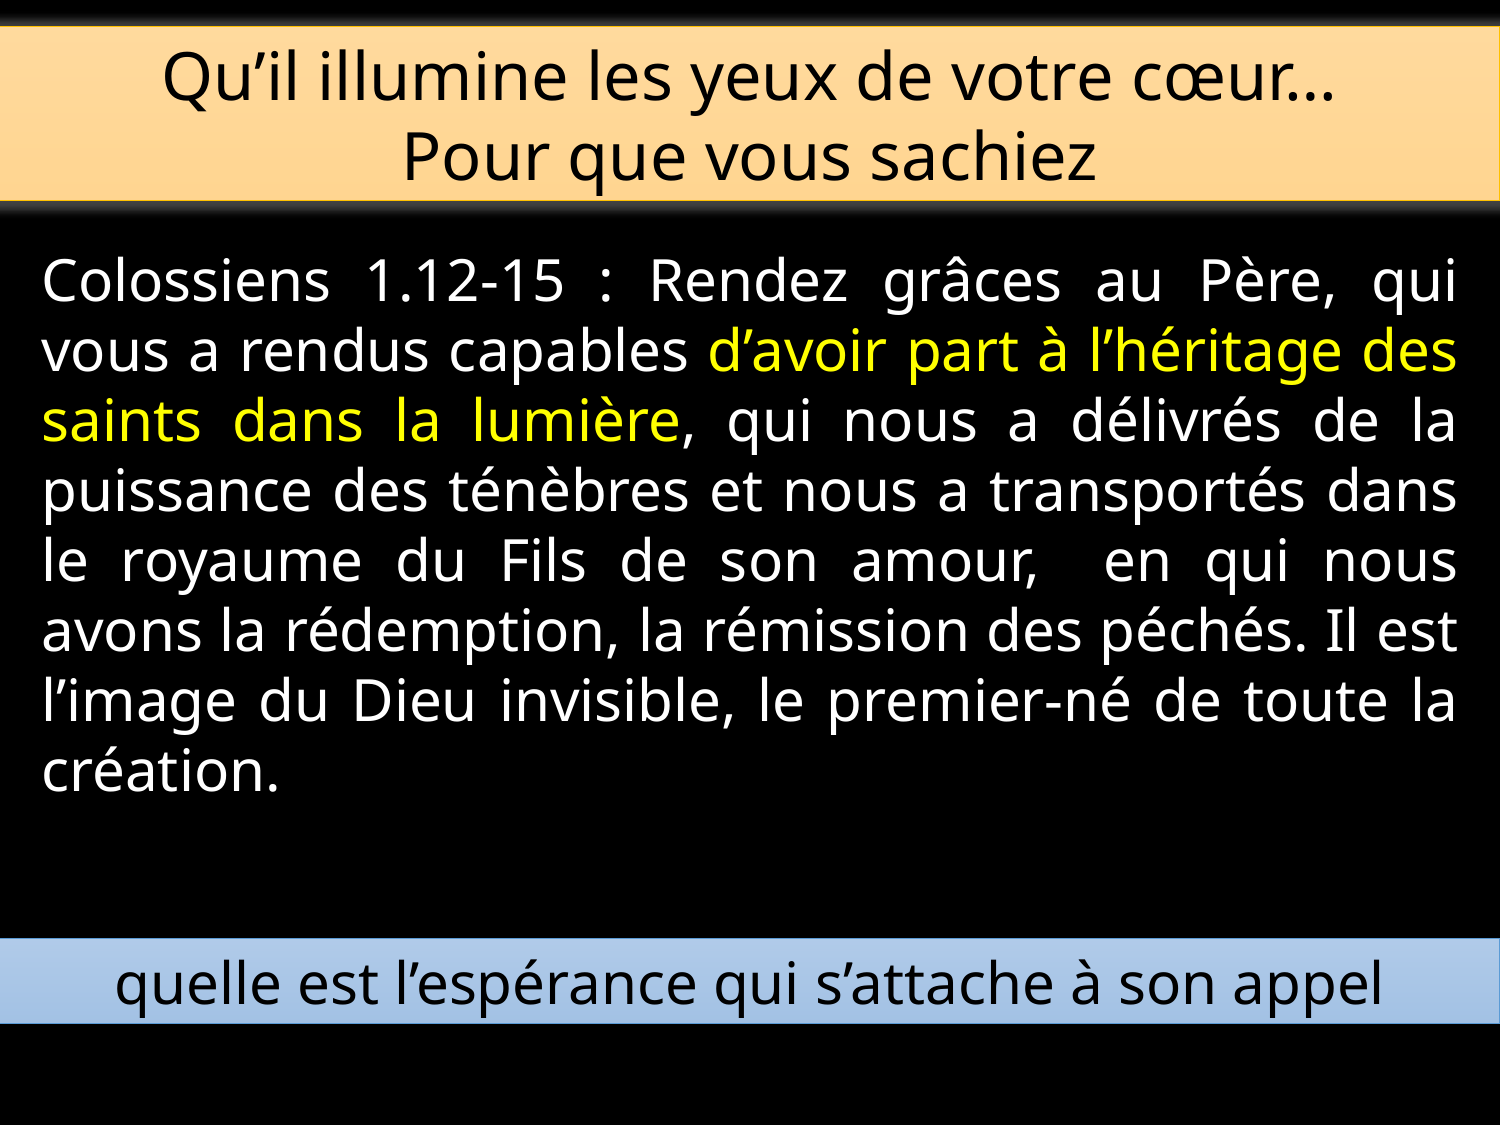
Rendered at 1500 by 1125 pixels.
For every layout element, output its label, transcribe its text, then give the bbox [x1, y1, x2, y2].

text_box Qu’il illumine les yeux de votre cœur… Pour que vous sachiez [0, 26, 1500, 201]
text_box Colossiens 1.12-15 : Rendez grâces au Père, qui vous a rendus capables d’avoir part à l’héritage des saints dans la lumière, qui nous a délivrés de la puissance des ténèbres et nous a transportés dans le royaume du Fils de son amour, en qui nous avons la rédemption, la rémission des péchés. Il est l’image du Dieu invisible, le premier-né de toute la création. [26, 235, 1474, 811]
text_box quelle est l’espérance qui s’attache à son appel [0, 938, 1500, 1024]
